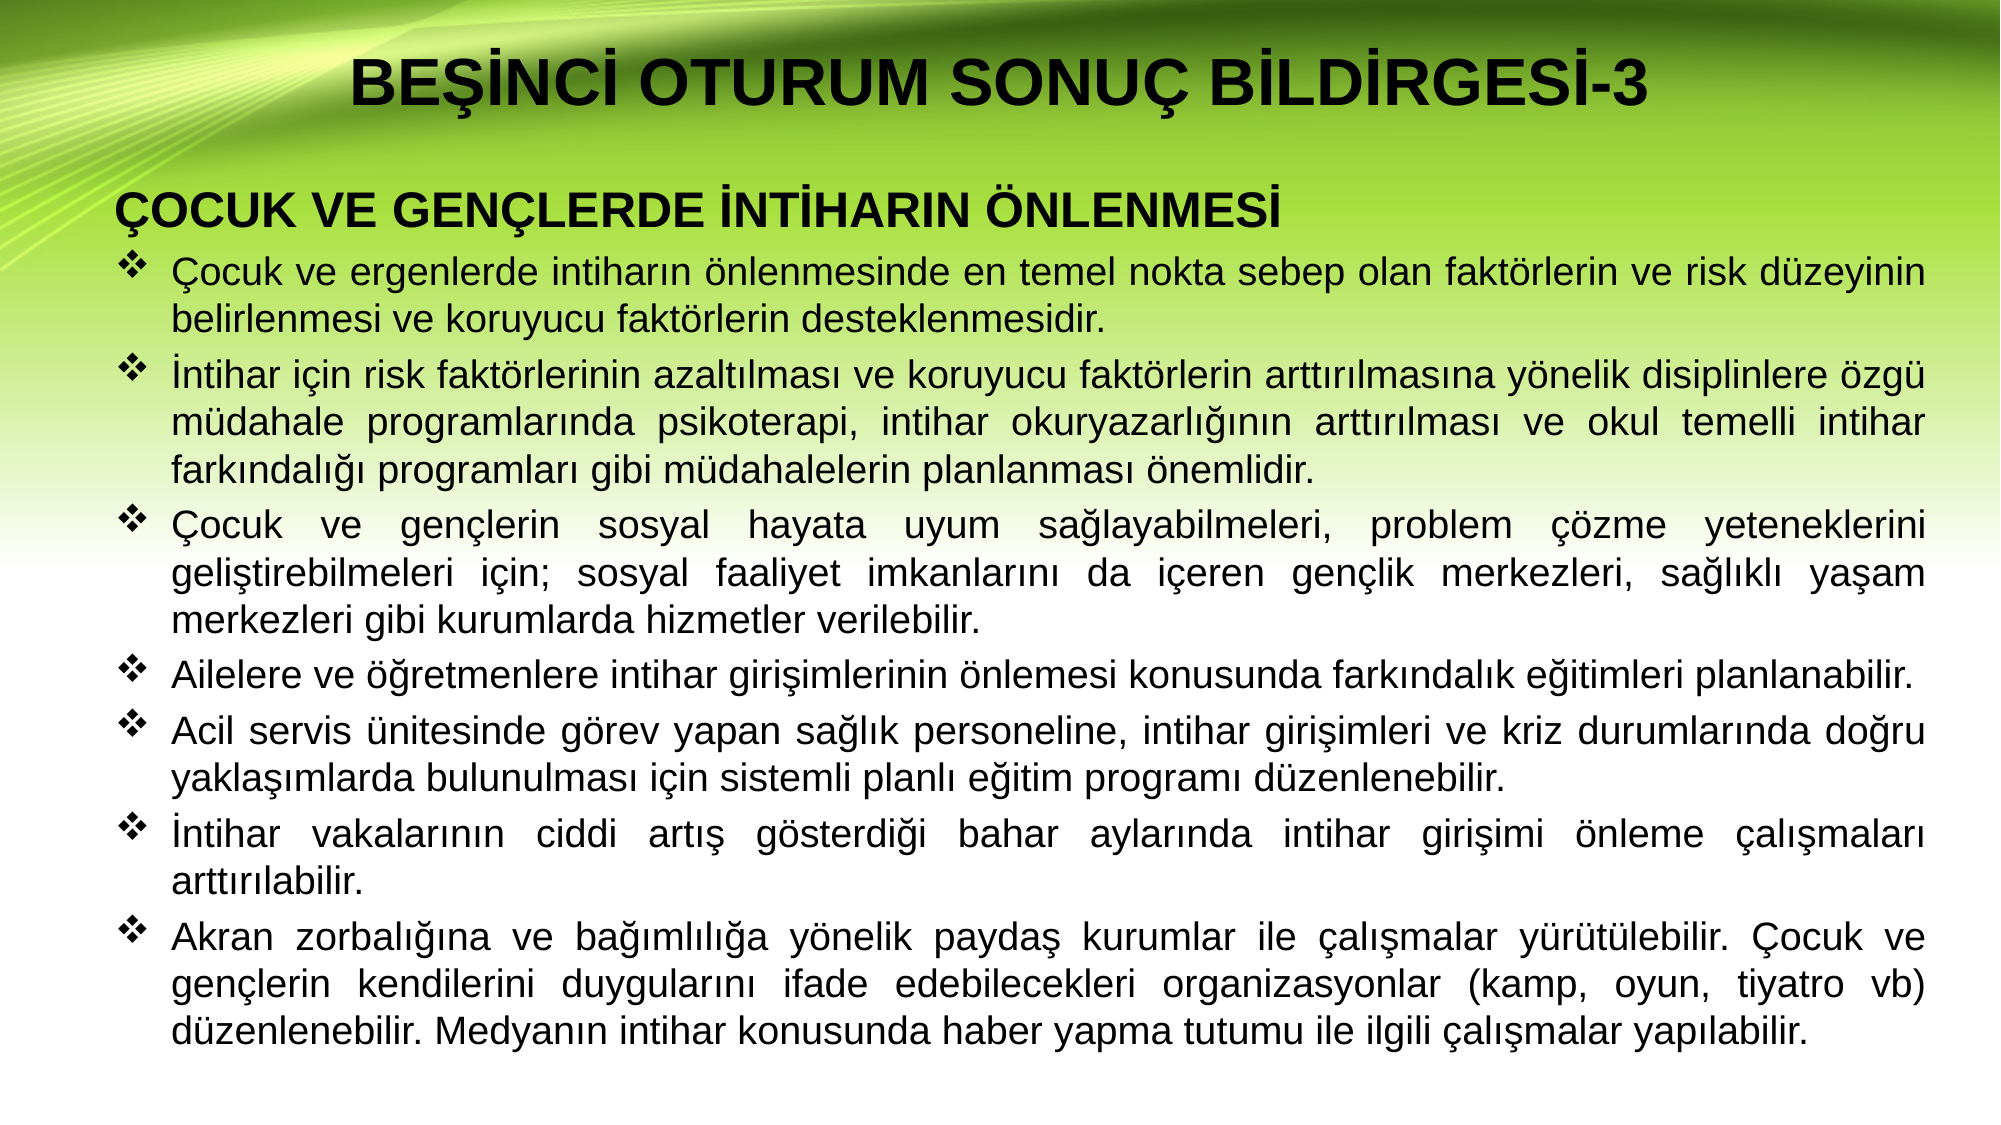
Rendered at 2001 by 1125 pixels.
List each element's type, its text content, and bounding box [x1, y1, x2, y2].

title BEŞİNCİ OTURUM SONUÇ BİLDİRGESİ-3 [99, 30, 1901, 127]
picture [0, 0, 2000, 1125]
list ÇOCUK VE GENÇLERDE İNTİHARIN ÖNLENMESİ Çocuk ve ergenlerde intiharın önlenmesinde en temel nokta sebep olan faktörlerin ve risk düzeyinin belirlenmesi ve koruyucu faktörlerin desteklenmesidir. İntihar için risk faktörlerinin azaltılması ve koruyucu faktörlerin arttırılmasına yönelik disiplinlere özgü müdahale programlarında psikoterapi, intihar okuryazarlığının arttırılması ve okul temelli intihar farkındalığı programları gibi müdahalelerin planlanması önemlidir. Çocuk ve gençlerin sosyal hayata uyum sağlayabilmeleri, problem çözme yeteneklerini geliştirebilmeleri için; sosyal faaliyet imkanlarını da içeren gençlik merkezleri, sağlıklı yaşam merkezleri gibi kurumlarda hizmetler verilebilir. Ailelere ve öğretmenlere intihar girişimlerinin önlemesi konusunda farkındalık eğitimleri planlanabilir. Acil servis ünitesinde görev yapan sağlık personeline, intihar girişimleri ve kriz durumlarında doğru yaklaşımlarda bulunulması için sistemli planlı eğitim programı düzenlenebilir. İntihar vakalarının ciddi artış gösterdiği bahar aylarında intihar girişimi önleme çalışmaları arttırılabilir. Akran zorbalığına ve bağımlılığa yönelik paydaş kurumlar ile çalışmalar yürütülebilir. Çocuk ve gençlerin kendilerini duygularını ifade edebilecekleri organizasyonlar (kamp, oyun, tiyatro vb) düzenlenebilir. Medyanın intihar konusunda haber yapma tutumu ile ilgili çalışmalar yapılabilir. [99, 170, 1944, 1000]
slide_number [1433, 1024, 1900, 1103]
